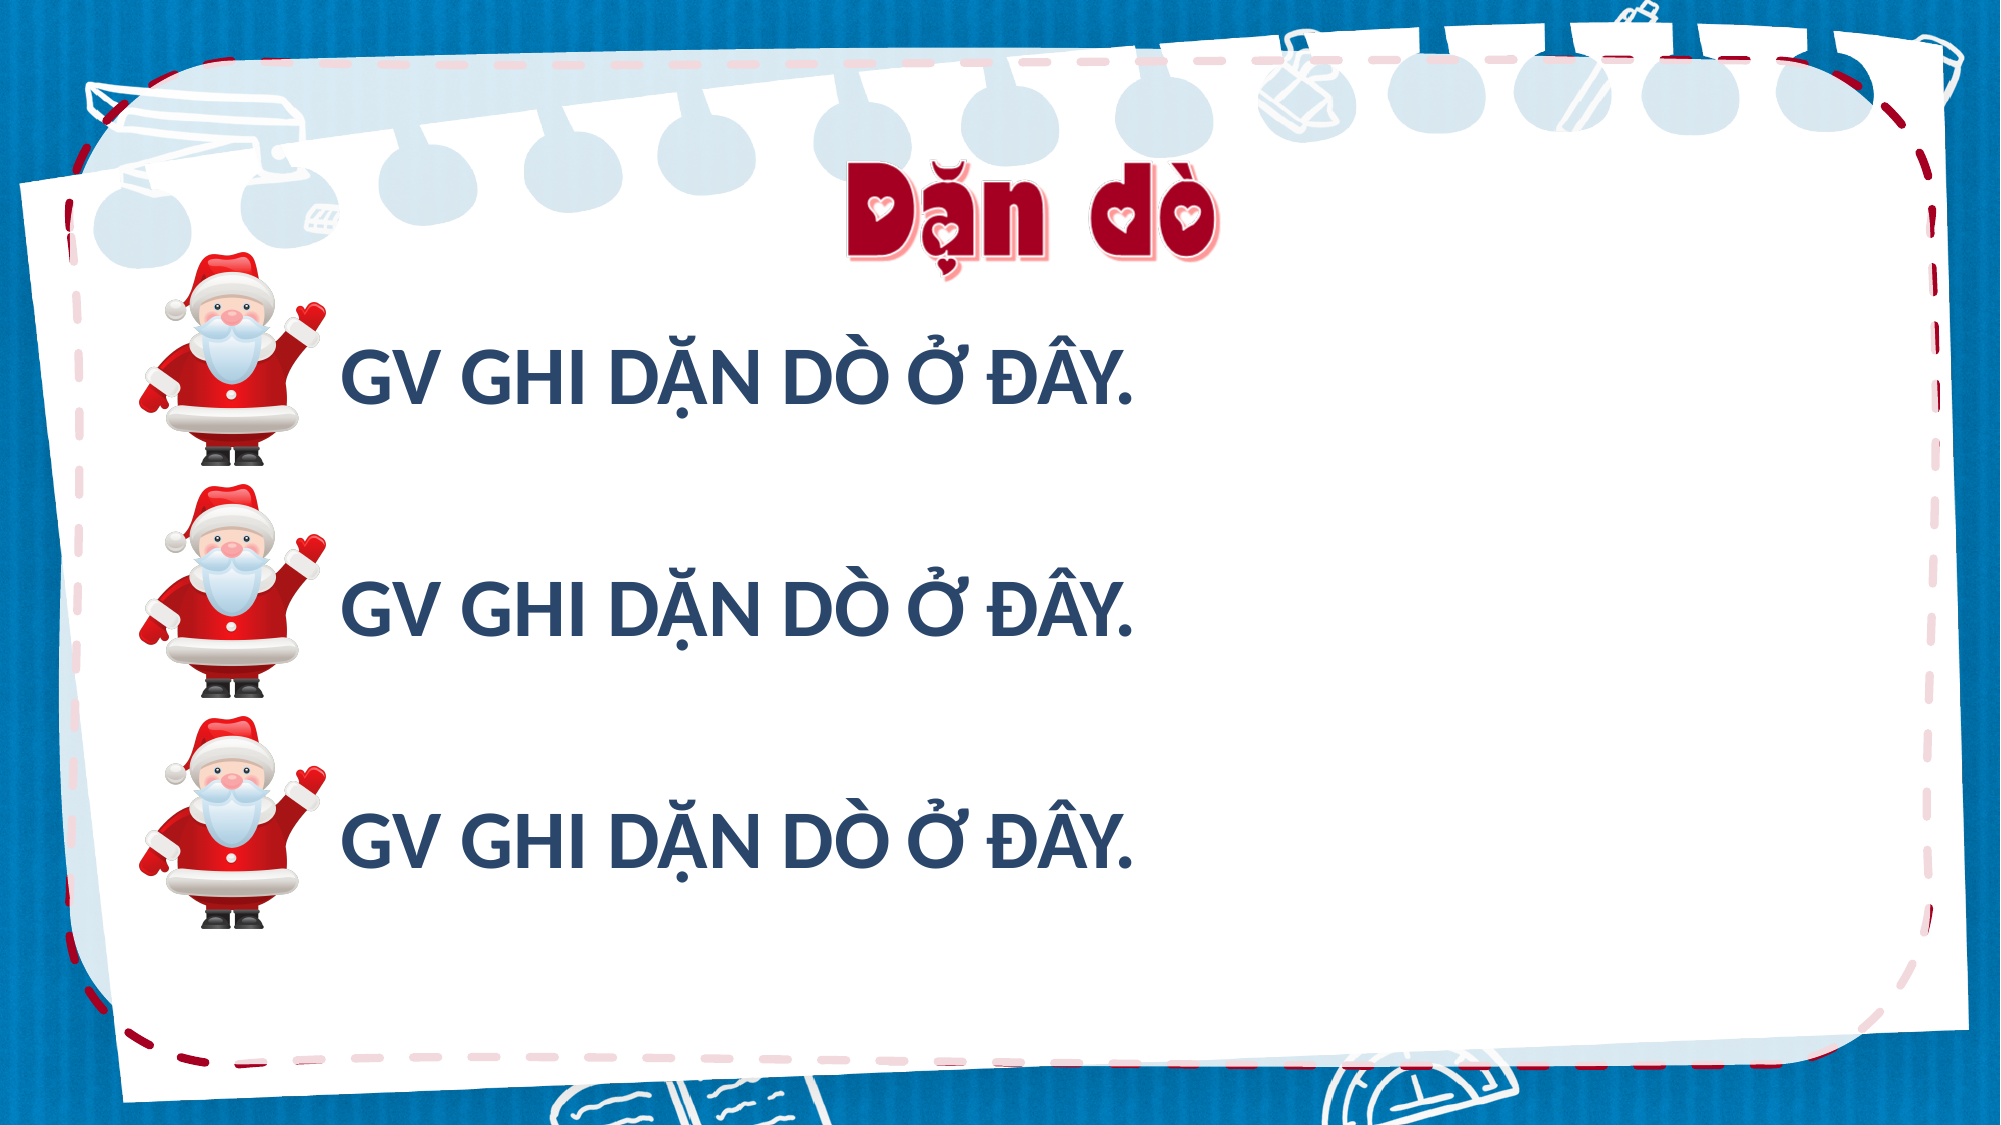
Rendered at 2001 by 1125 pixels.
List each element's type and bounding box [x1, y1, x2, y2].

text_box [38, 311, 2000, 972]
text_box [0, 0, 2000, 1125]
text_box [139, 484, 1231, 698]
picture [654, 124, 1405, 291]
text_box [139, 252, 1231, 466]
text_box [139, 716, 1231, 929]
